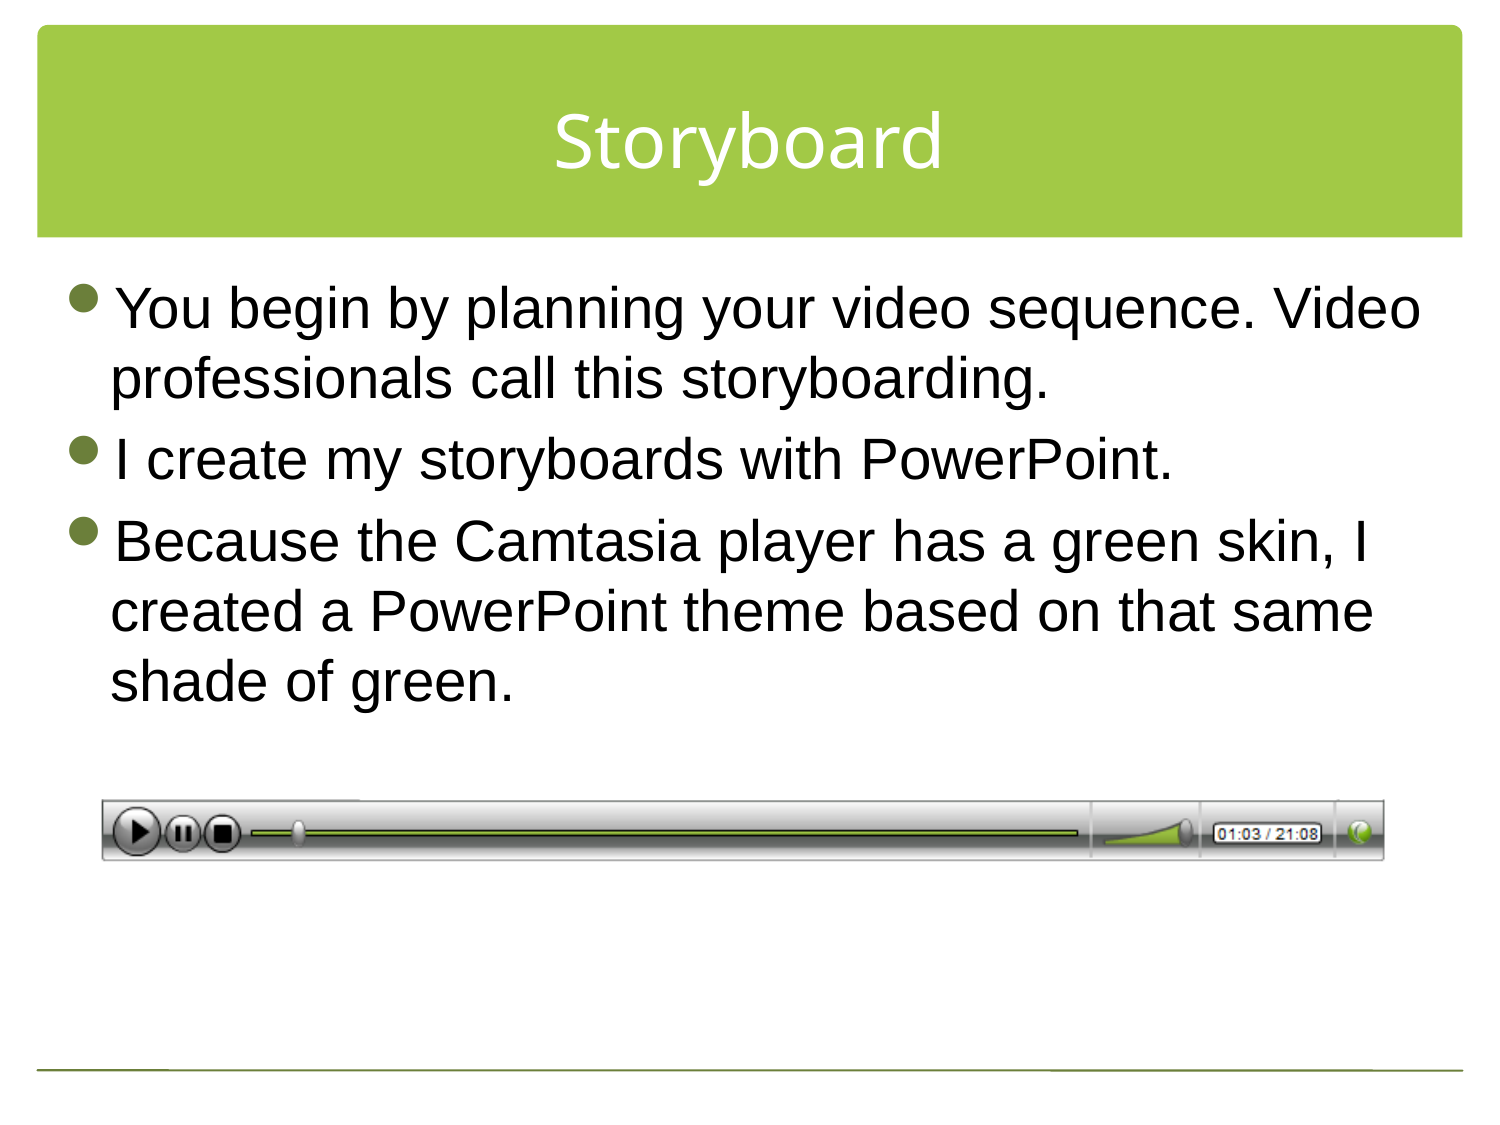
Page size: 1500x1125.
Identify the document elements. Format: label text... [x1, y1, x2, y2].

title Storyboard [50, 45, 1450, 233]
picture [94, 799, 1388, 863]
list You begin by planning your video sequence. Video professionals call this storyboarding. I create my storyboards with PowerPoint. Because the Camtasia player has a green skin, I created a PowerPoint theme based on that same shade of green. [50, 262, 1450, 1050]
